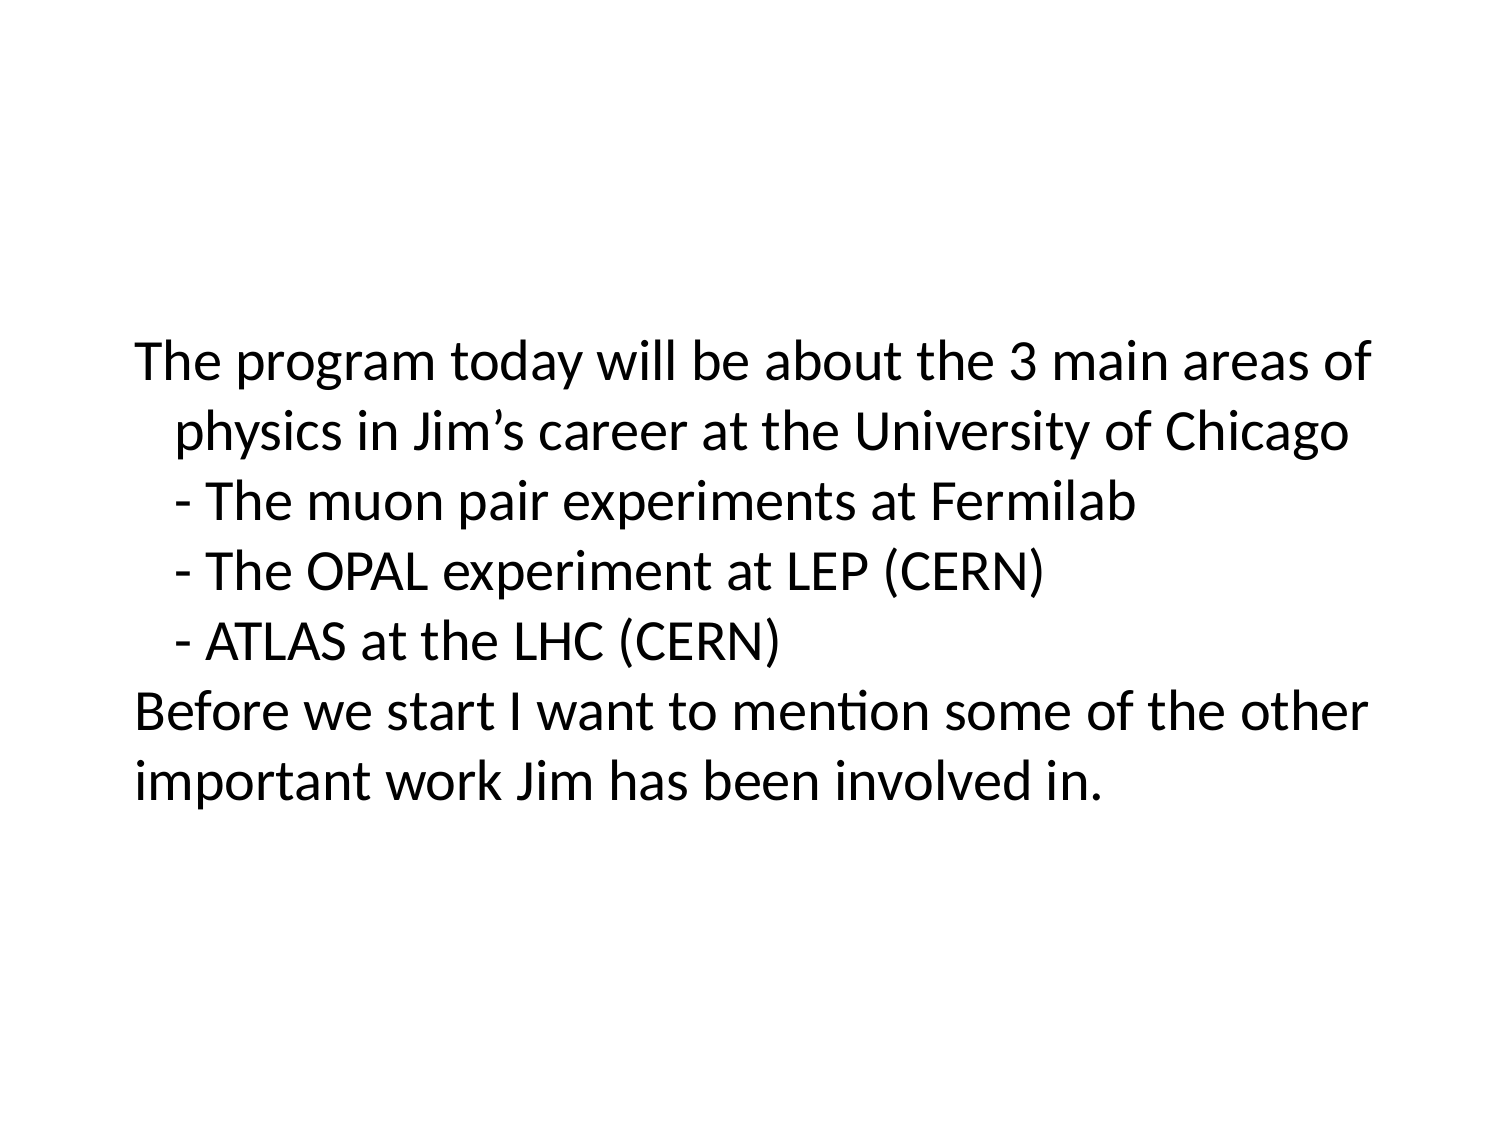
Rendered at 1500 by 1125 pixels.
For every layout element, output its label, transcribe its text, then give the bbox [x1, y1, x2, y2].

text_box The program today will be about the 3 main areas of physics in Jim’s career at the University of Chicago - The muon pair experiments at Fermilab - The OPAL experiment at LEP (CERN) - ATLAS at the LHC (CERN) Before we start I want to mention some of the other important work Jim has been involved in. [119, 315, 1401, 820]
